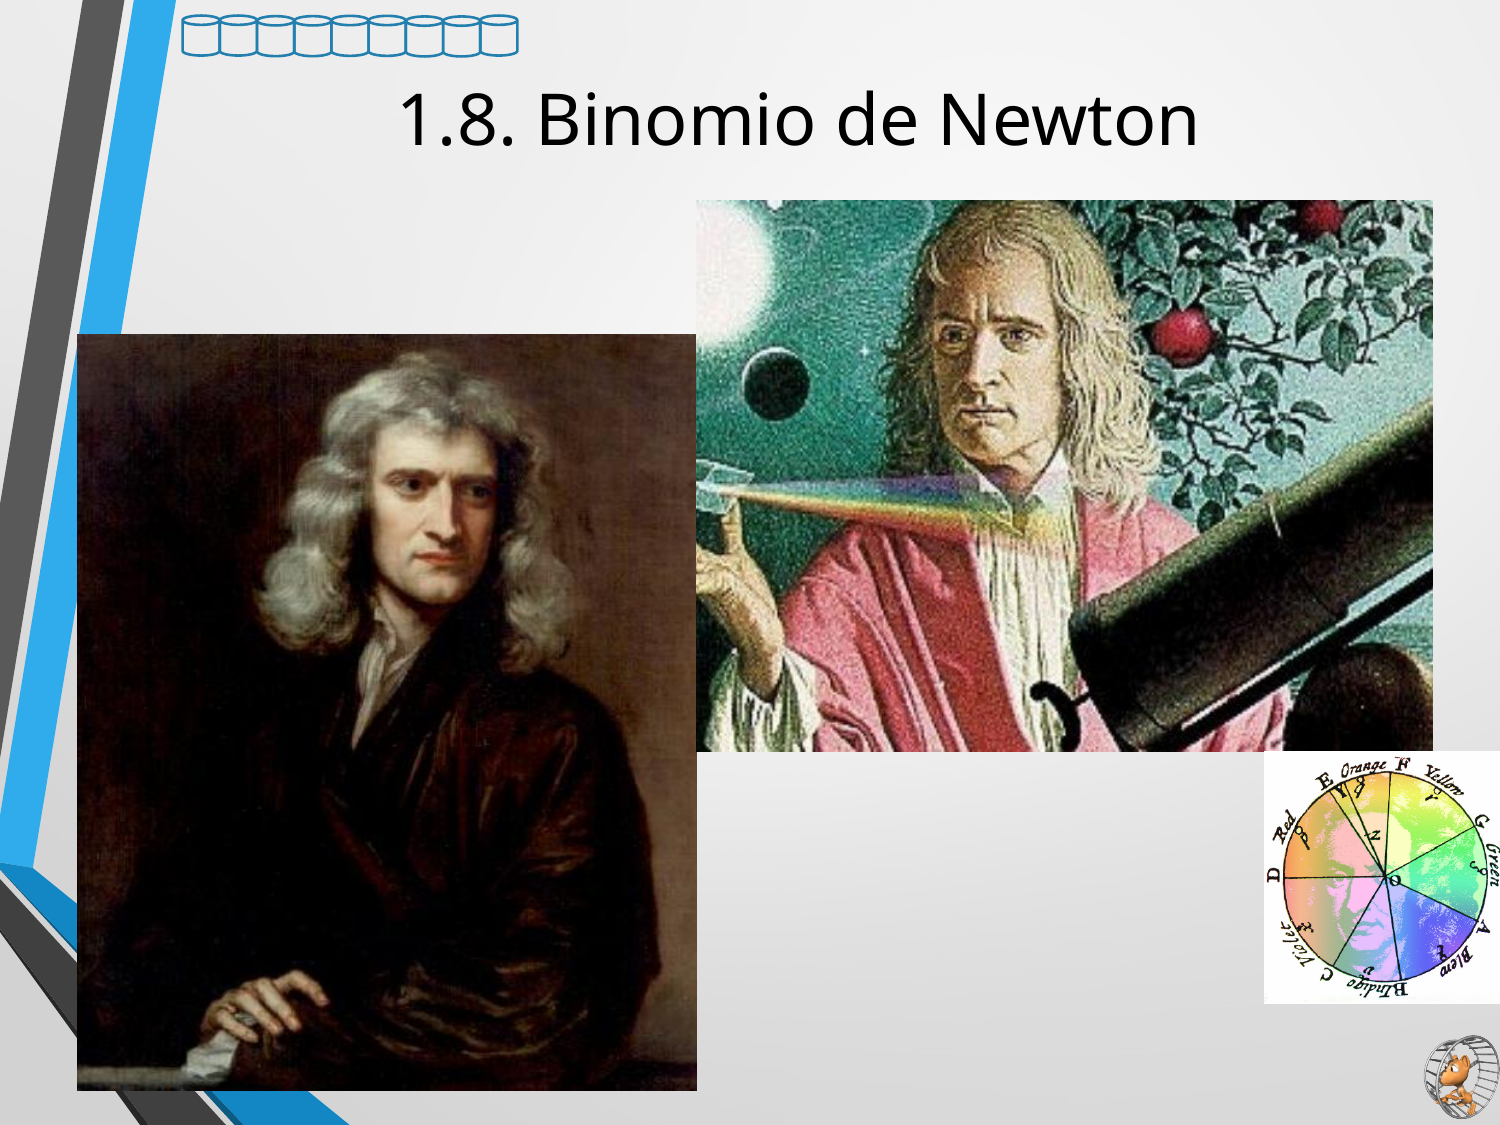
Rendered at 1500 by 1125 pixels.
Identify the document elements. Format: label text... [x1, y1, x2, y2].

text_box [441, 15, 481, 58]
text_box [218, 14, 257, 57]
title 1.8. Binomio de Newton [182, 66, 1416, 168]
text_box [292, 14, 332, 58]
text_box [404, 15, 442, 58]
picture [1414, 1031, 1500, 1125]
text_box [478, 14, 519, 57]
picture [77, 200, 1500, 1092]
text_box [181, 14, 219, 57]
text_box [330, 14, 368, 58]
text_box [255, 14, 294, 58]
text_box [367, 14, 406, 58]
